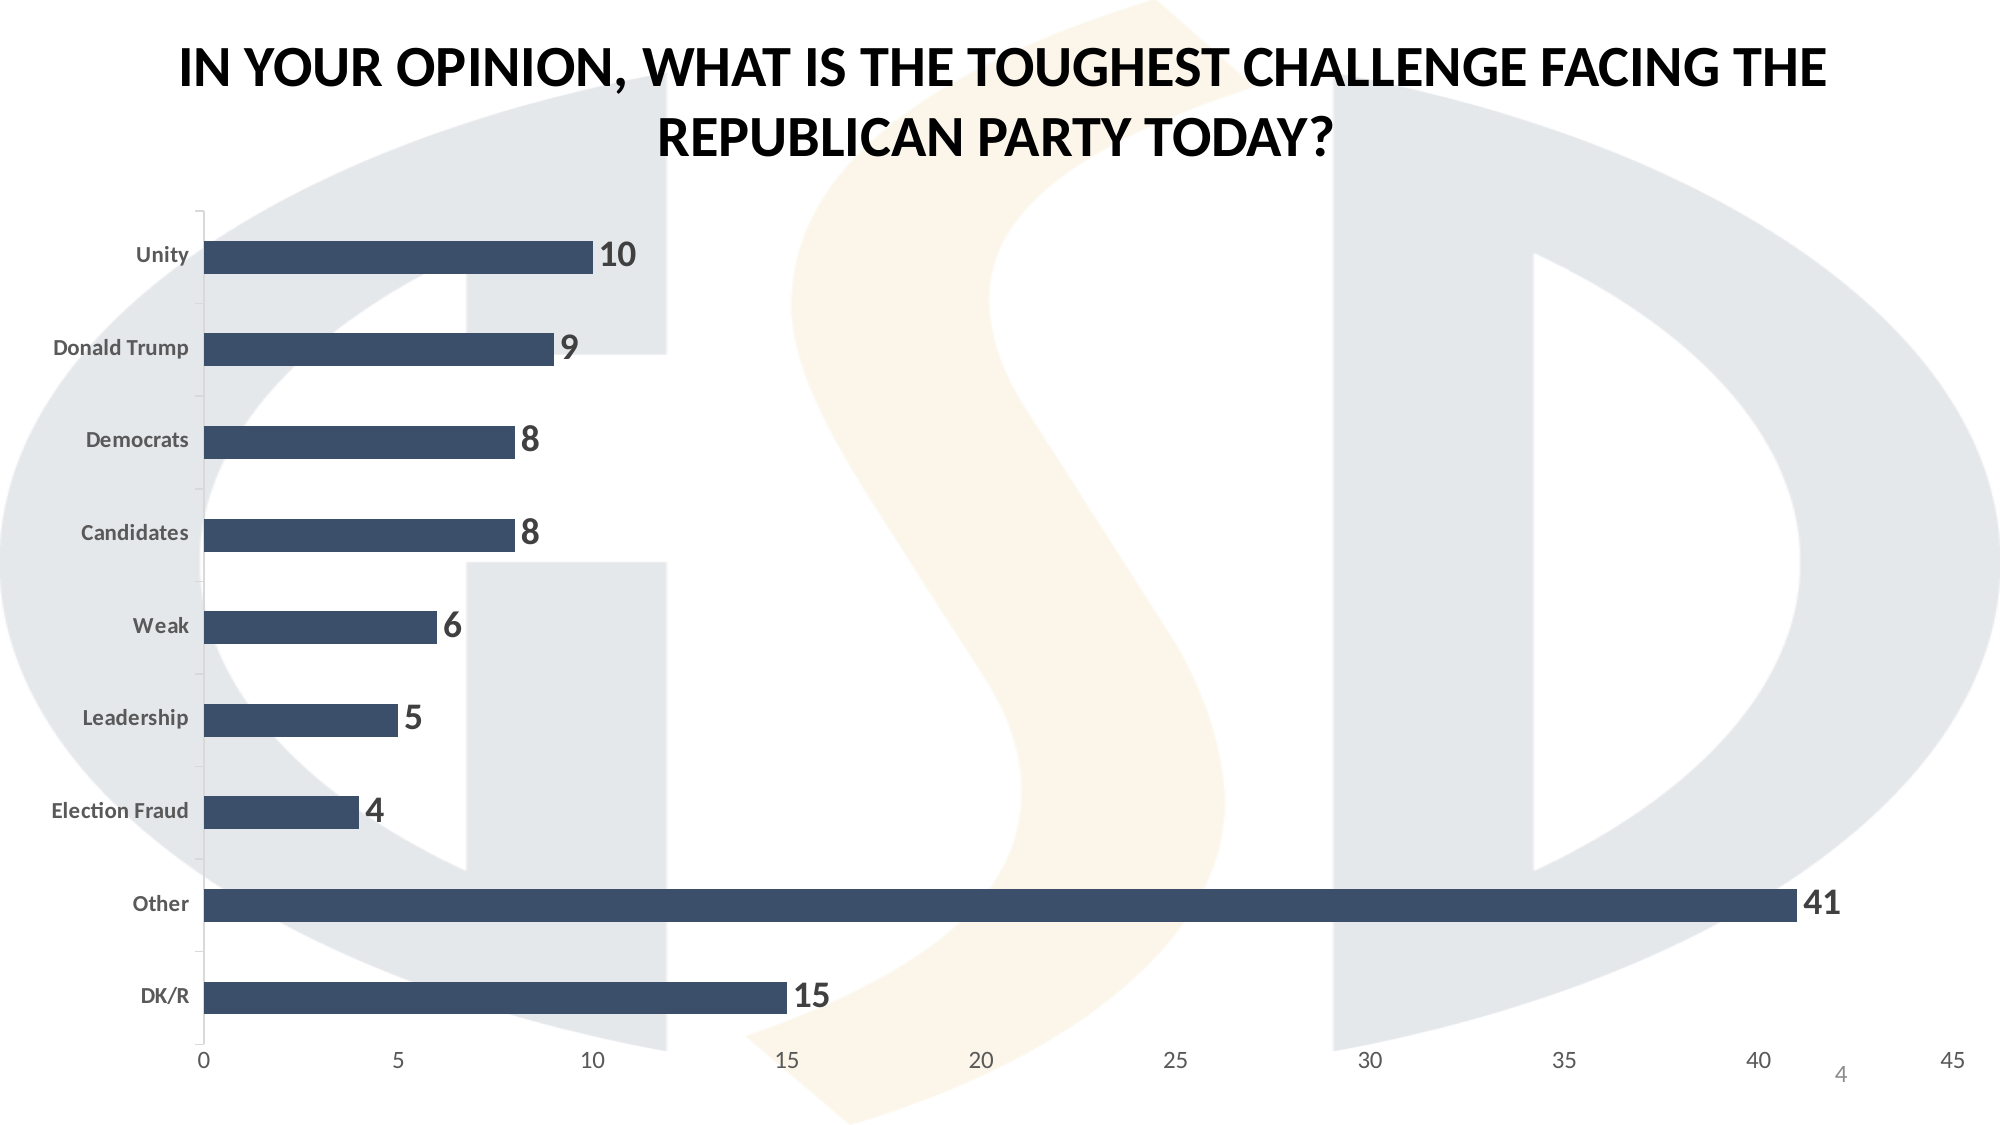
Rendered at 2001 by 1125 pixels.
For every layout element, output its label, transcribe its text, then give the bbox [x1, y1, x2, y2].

chart [0, 194, 1979, 1111]
text_box IN YOUR OPINION, WHAT IS THE TOUGHEST CHALLENGE FACING THE REPUBLICAN PARTY TODAY? [5, 20, 2000, 176]
